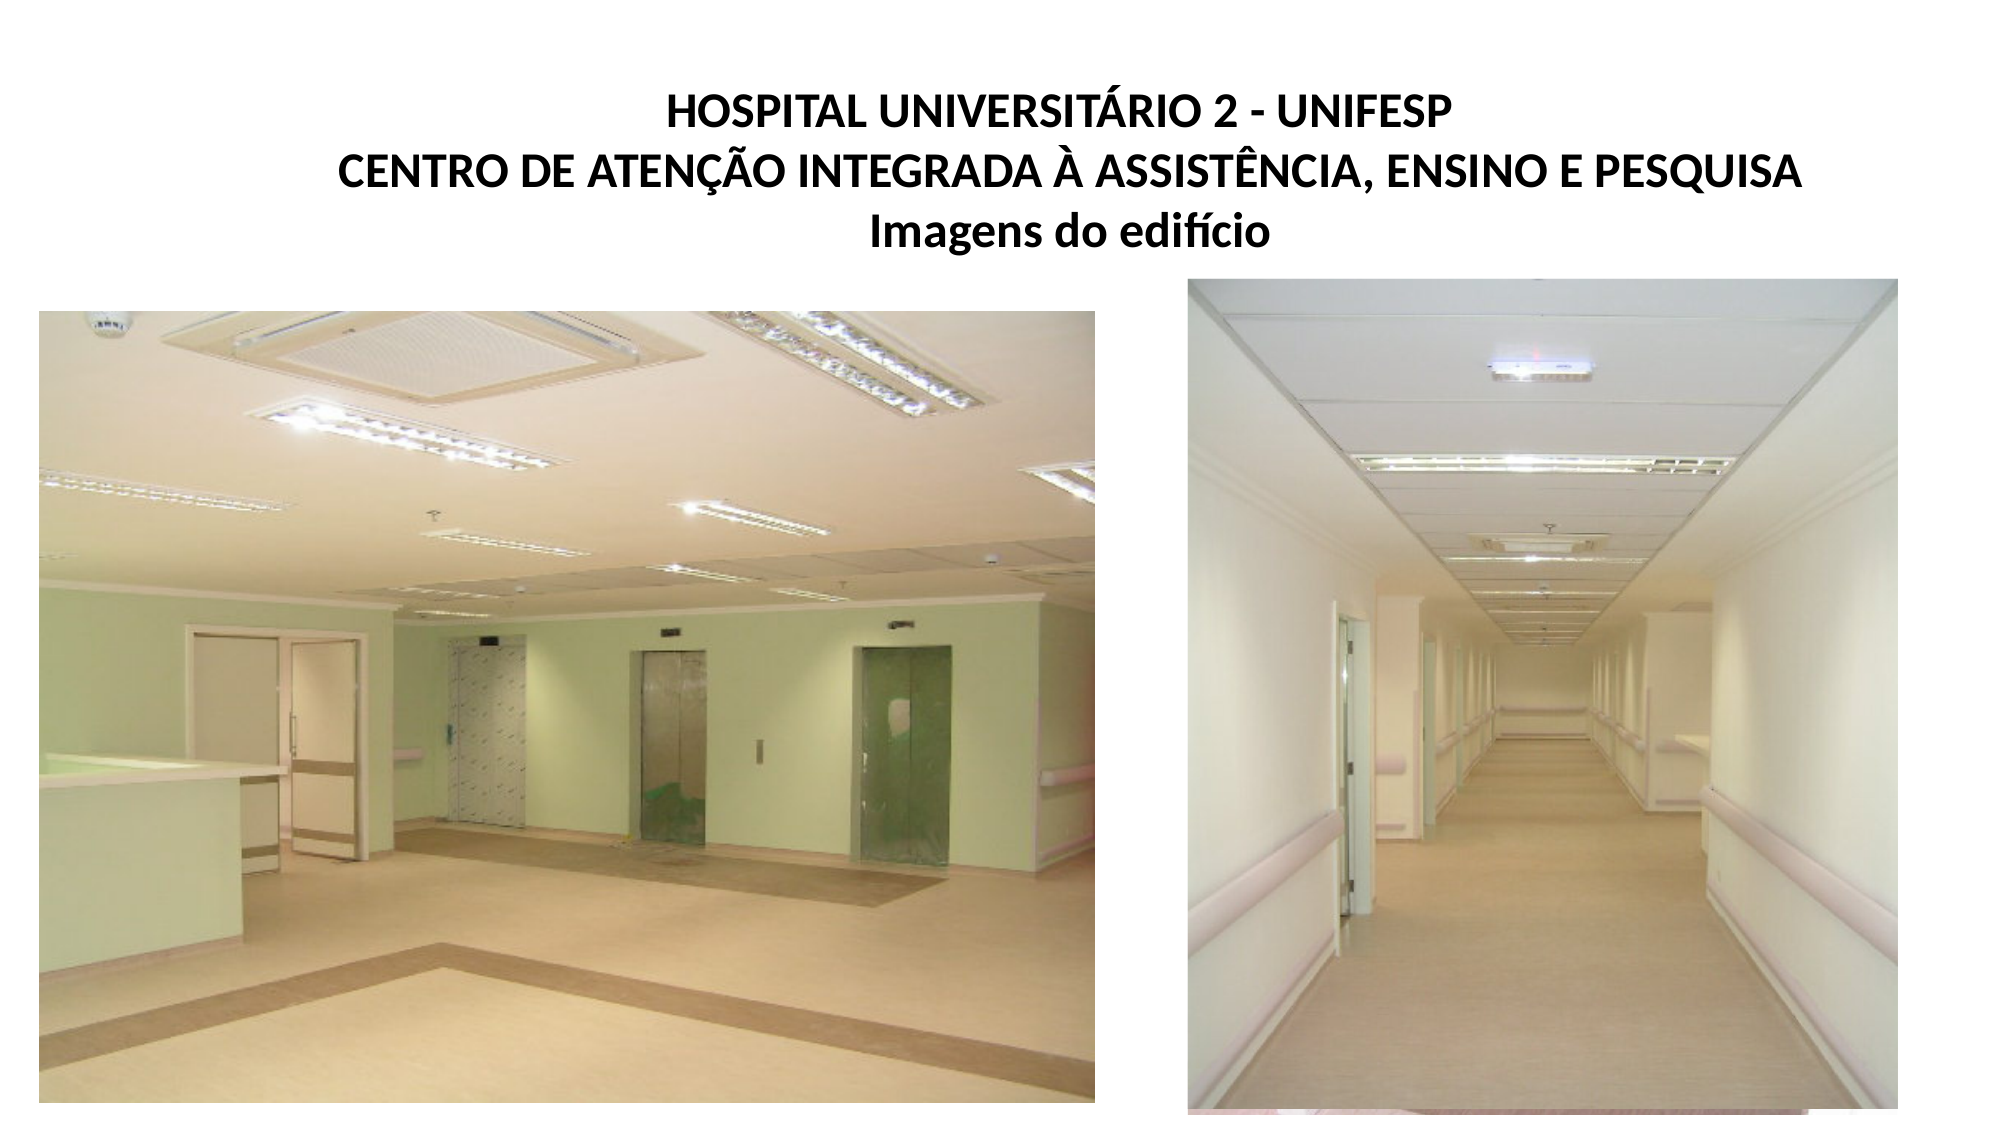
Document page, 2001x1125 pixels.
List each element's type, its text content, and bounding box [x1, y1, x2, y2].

text_box HOSPITAL UNIVERSITÁRIO 2 - UNIFESP CENTRO DE ATENÇÃO INTEGRADA À ASSISTÊNCIA, ENSINO E PESQUISA Imagens do edifício [321, 69, 1821, 265]
picture [1127, 279, 1958, 1115]
picture [39, 311, 1095, 1103]
